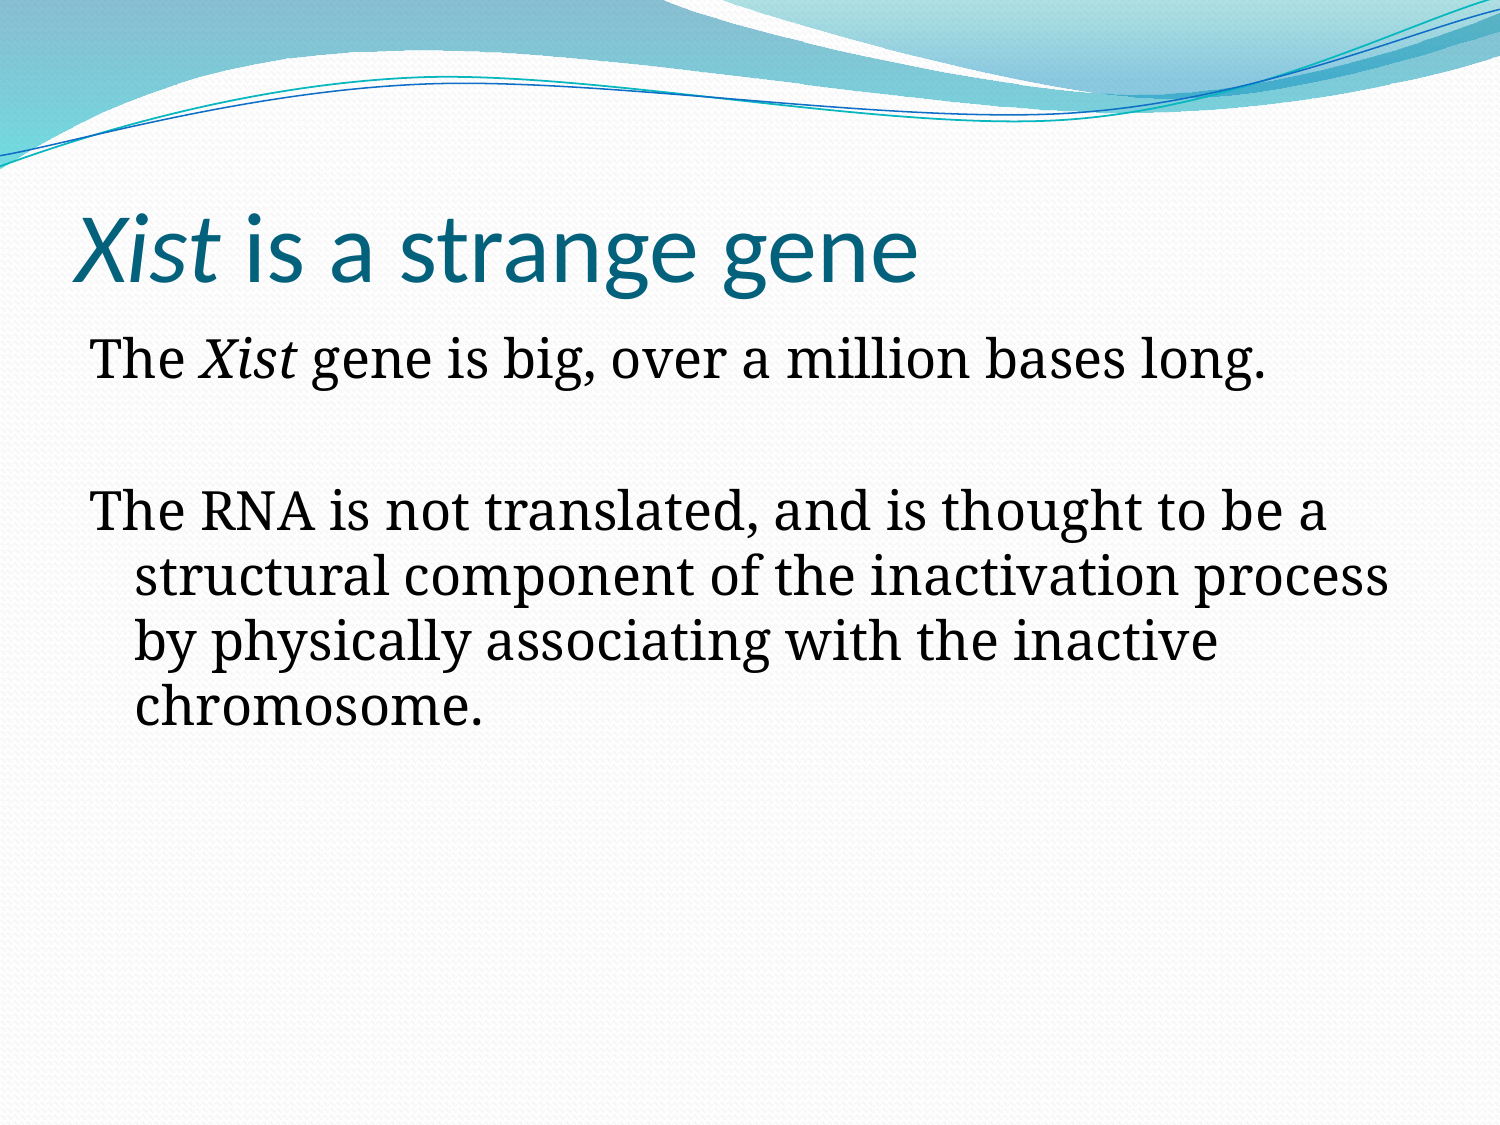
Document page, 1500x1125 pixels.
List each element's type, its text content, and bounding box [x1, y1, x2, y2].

list The Xist gene is big, over a million bases long. The RNA is not translated, and is thought to be a structural component of the inactivation process by physically associating with the inactive chromosome. [75, 317, 1425, 1038]
title Xist is a strange gene [75, 115, 1425, 303]
